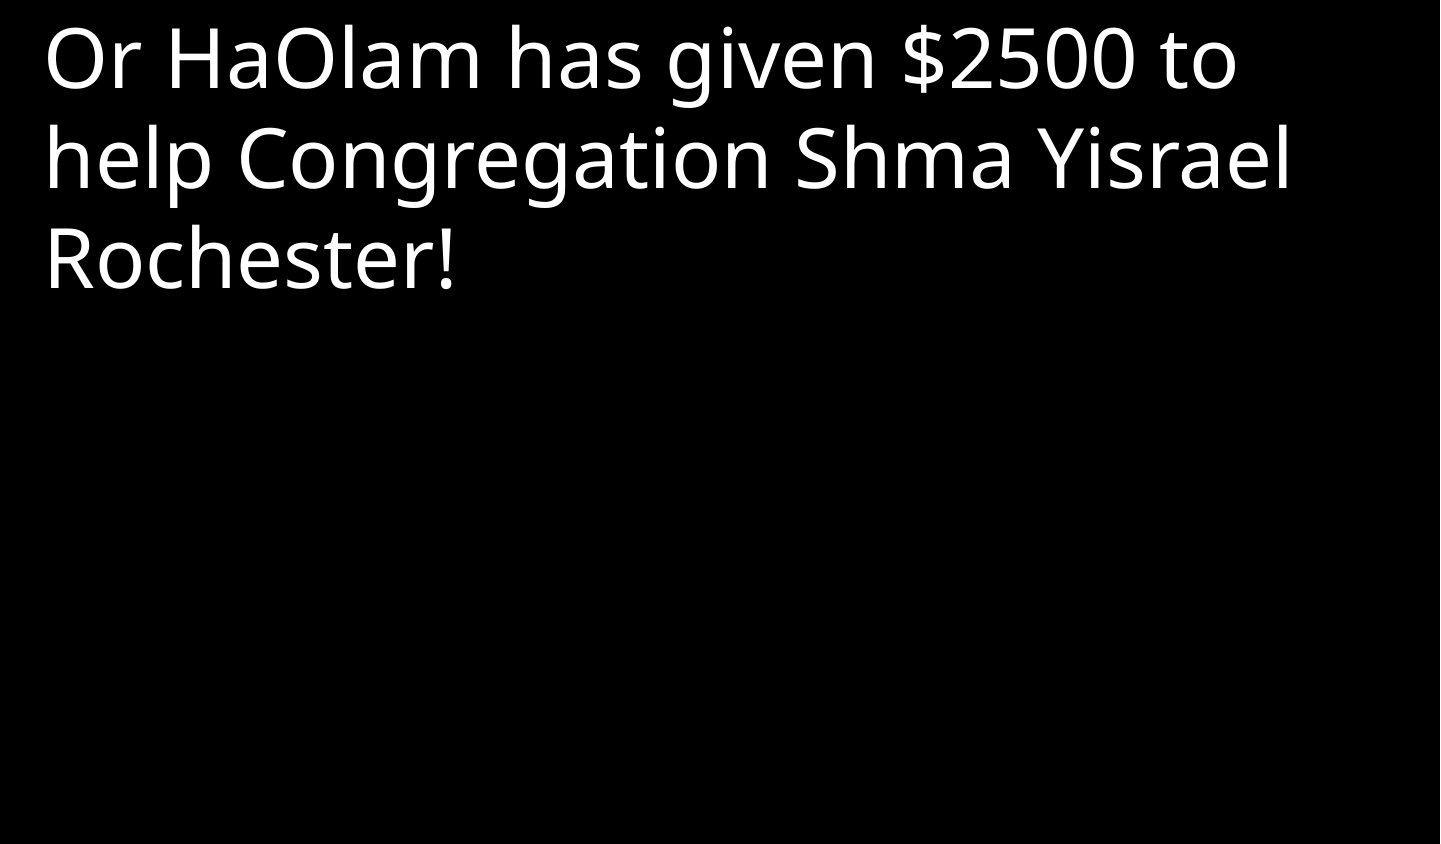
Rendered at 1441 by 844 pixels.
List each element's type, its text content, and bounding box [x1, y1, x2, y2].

subtitle Or HaOlam has given $2500 to help Congregation Shma Yisrael Rochester! [32, 0, 1408, 844]
